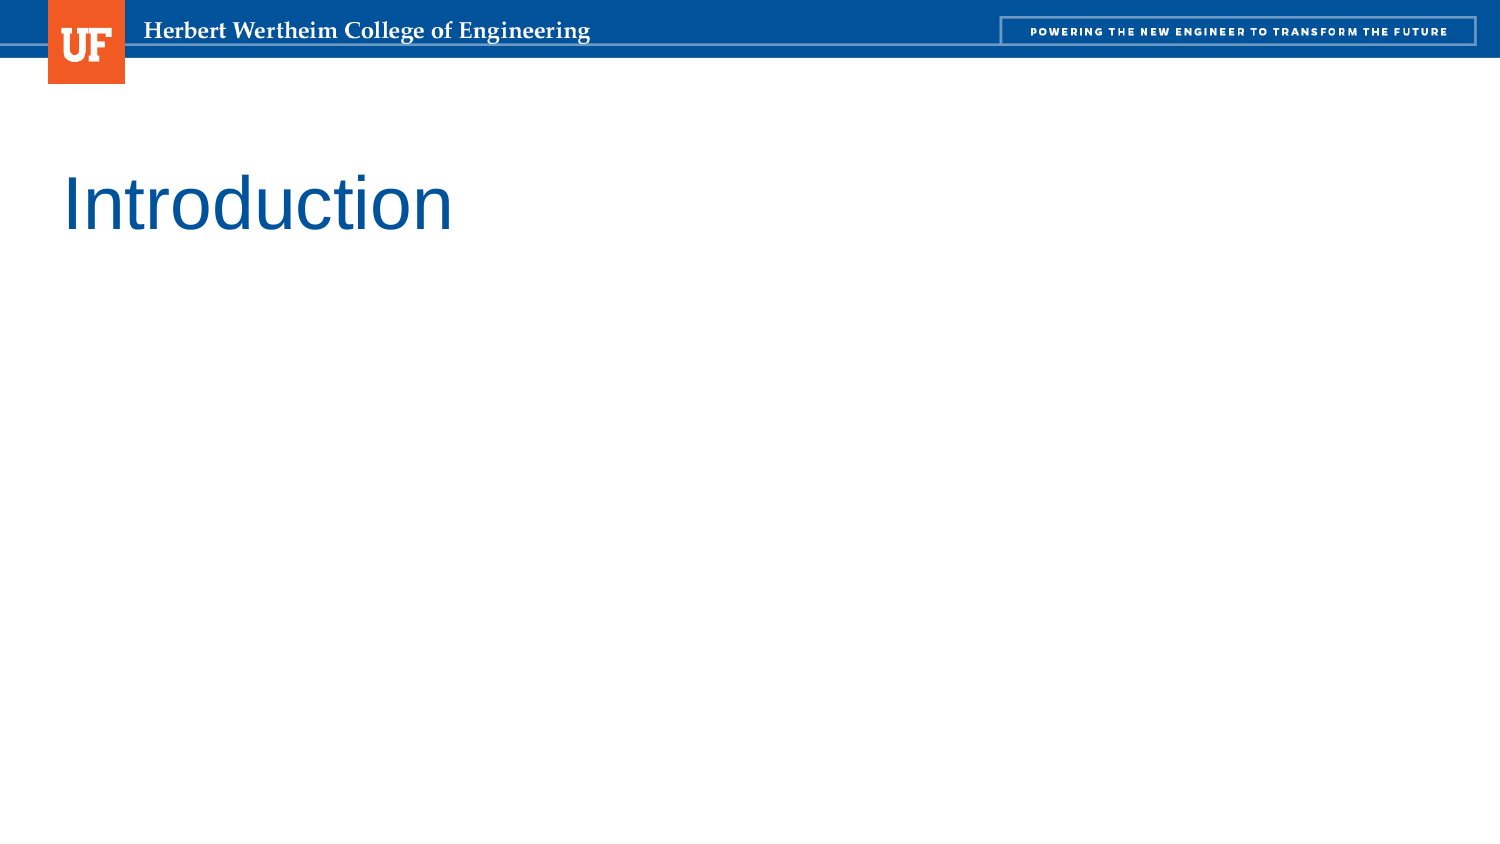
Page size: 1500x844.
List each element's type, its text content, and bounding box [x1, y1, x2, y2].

picture [0, 0, 1500, 84]
title Introduction [47, 146, 1288, 284]
